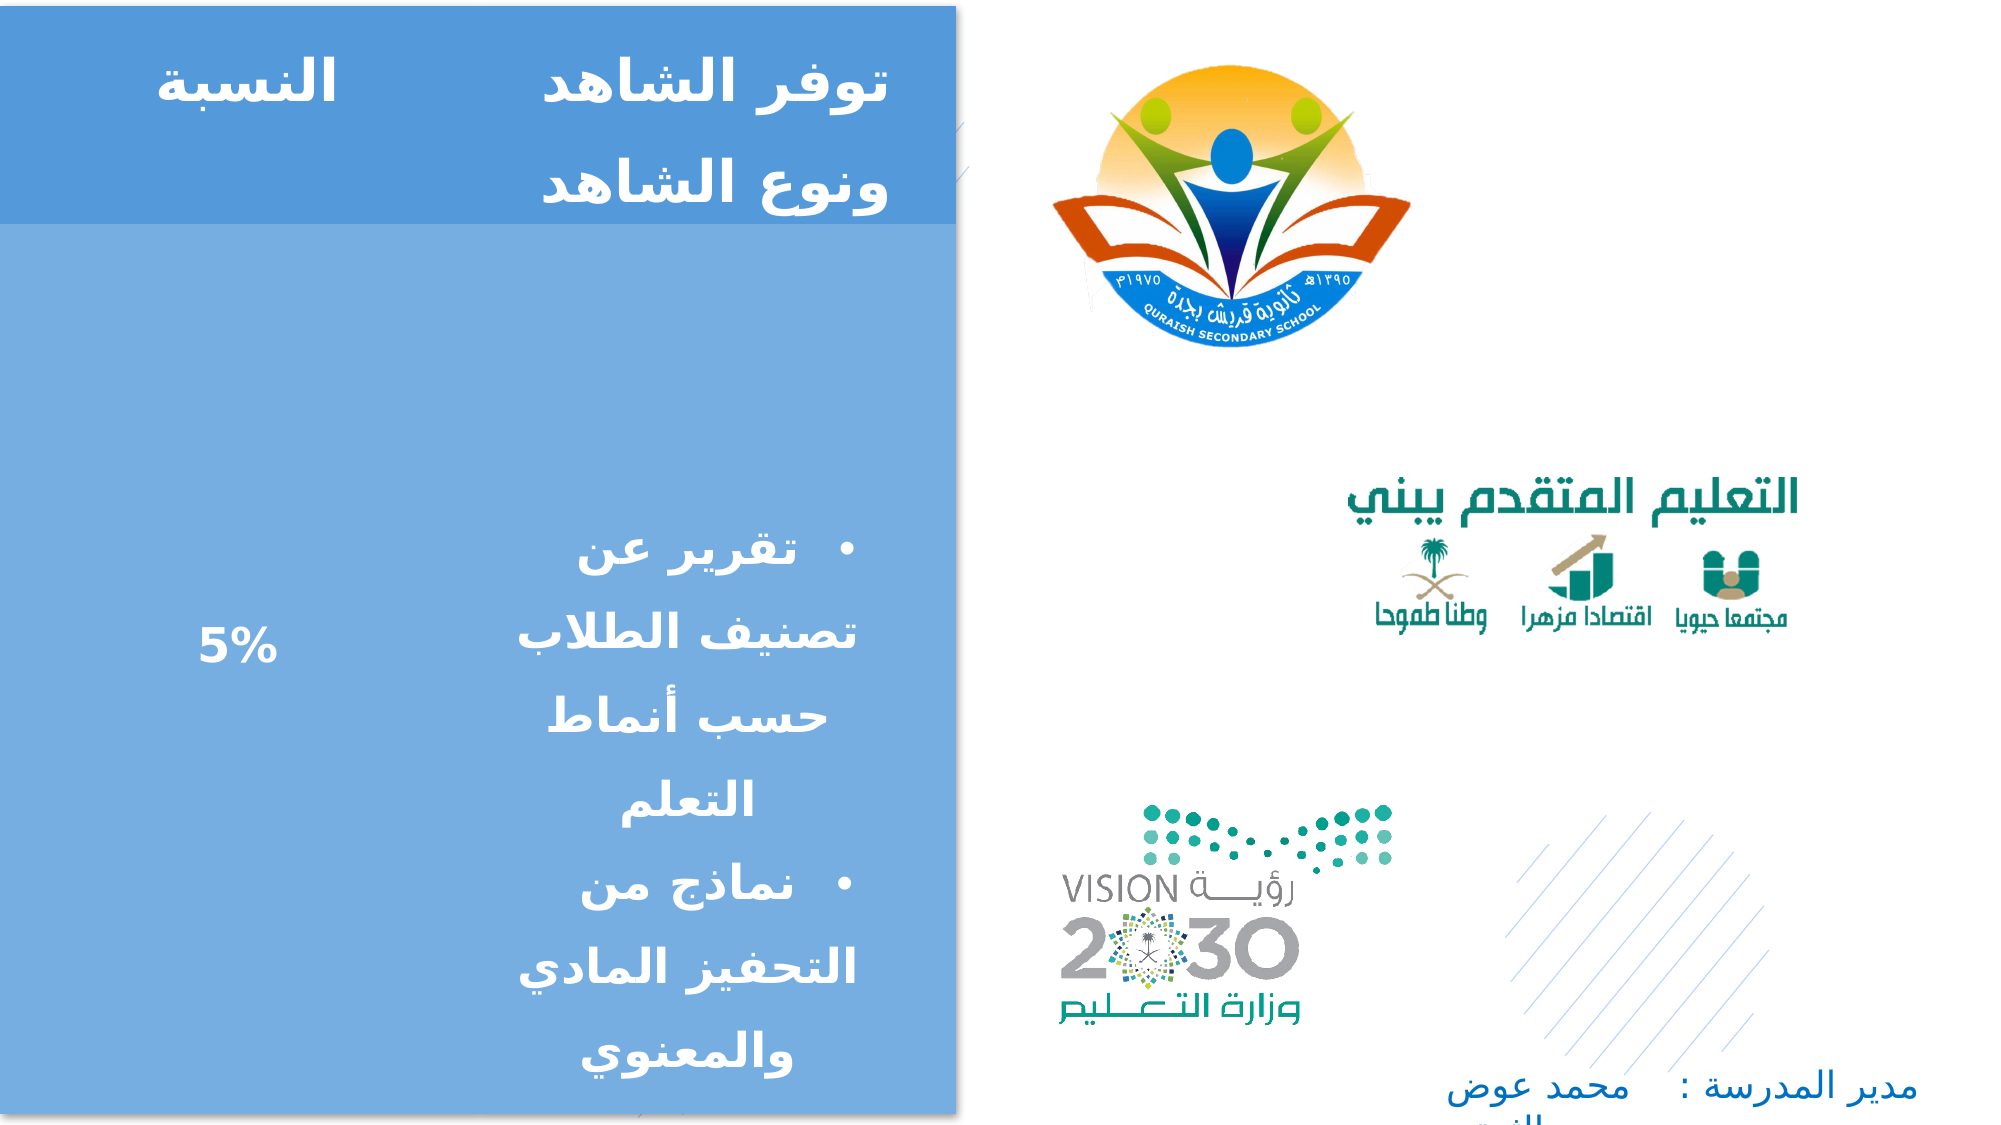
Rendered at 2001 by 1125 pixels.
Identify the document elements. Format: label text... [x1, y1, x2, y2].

picture [991, 0, 2000, 702]
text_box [705, 28, 970, 292]
picture [1048, 796, 1400, 1032]
table_header النسبة [0, 6, 477, 224]
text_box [519, 854, 784, 1118]
table_header توفر الشاهد ونوع الشاهد [477, 6, 956, 224]
table_cell 5% [0, 224, 477, 1114]
text_box مدير المدرسة : محمد عوض الثبيتي [1431, 1053, 2000, 1125]
table_cell تقرير عن تصنيف الطلاب حسب أنماط التعلم نماذج من التحفيز المادي والمعنوي [477, 224, 956, 1114]
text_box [1505, 812, 1770, 1075]
